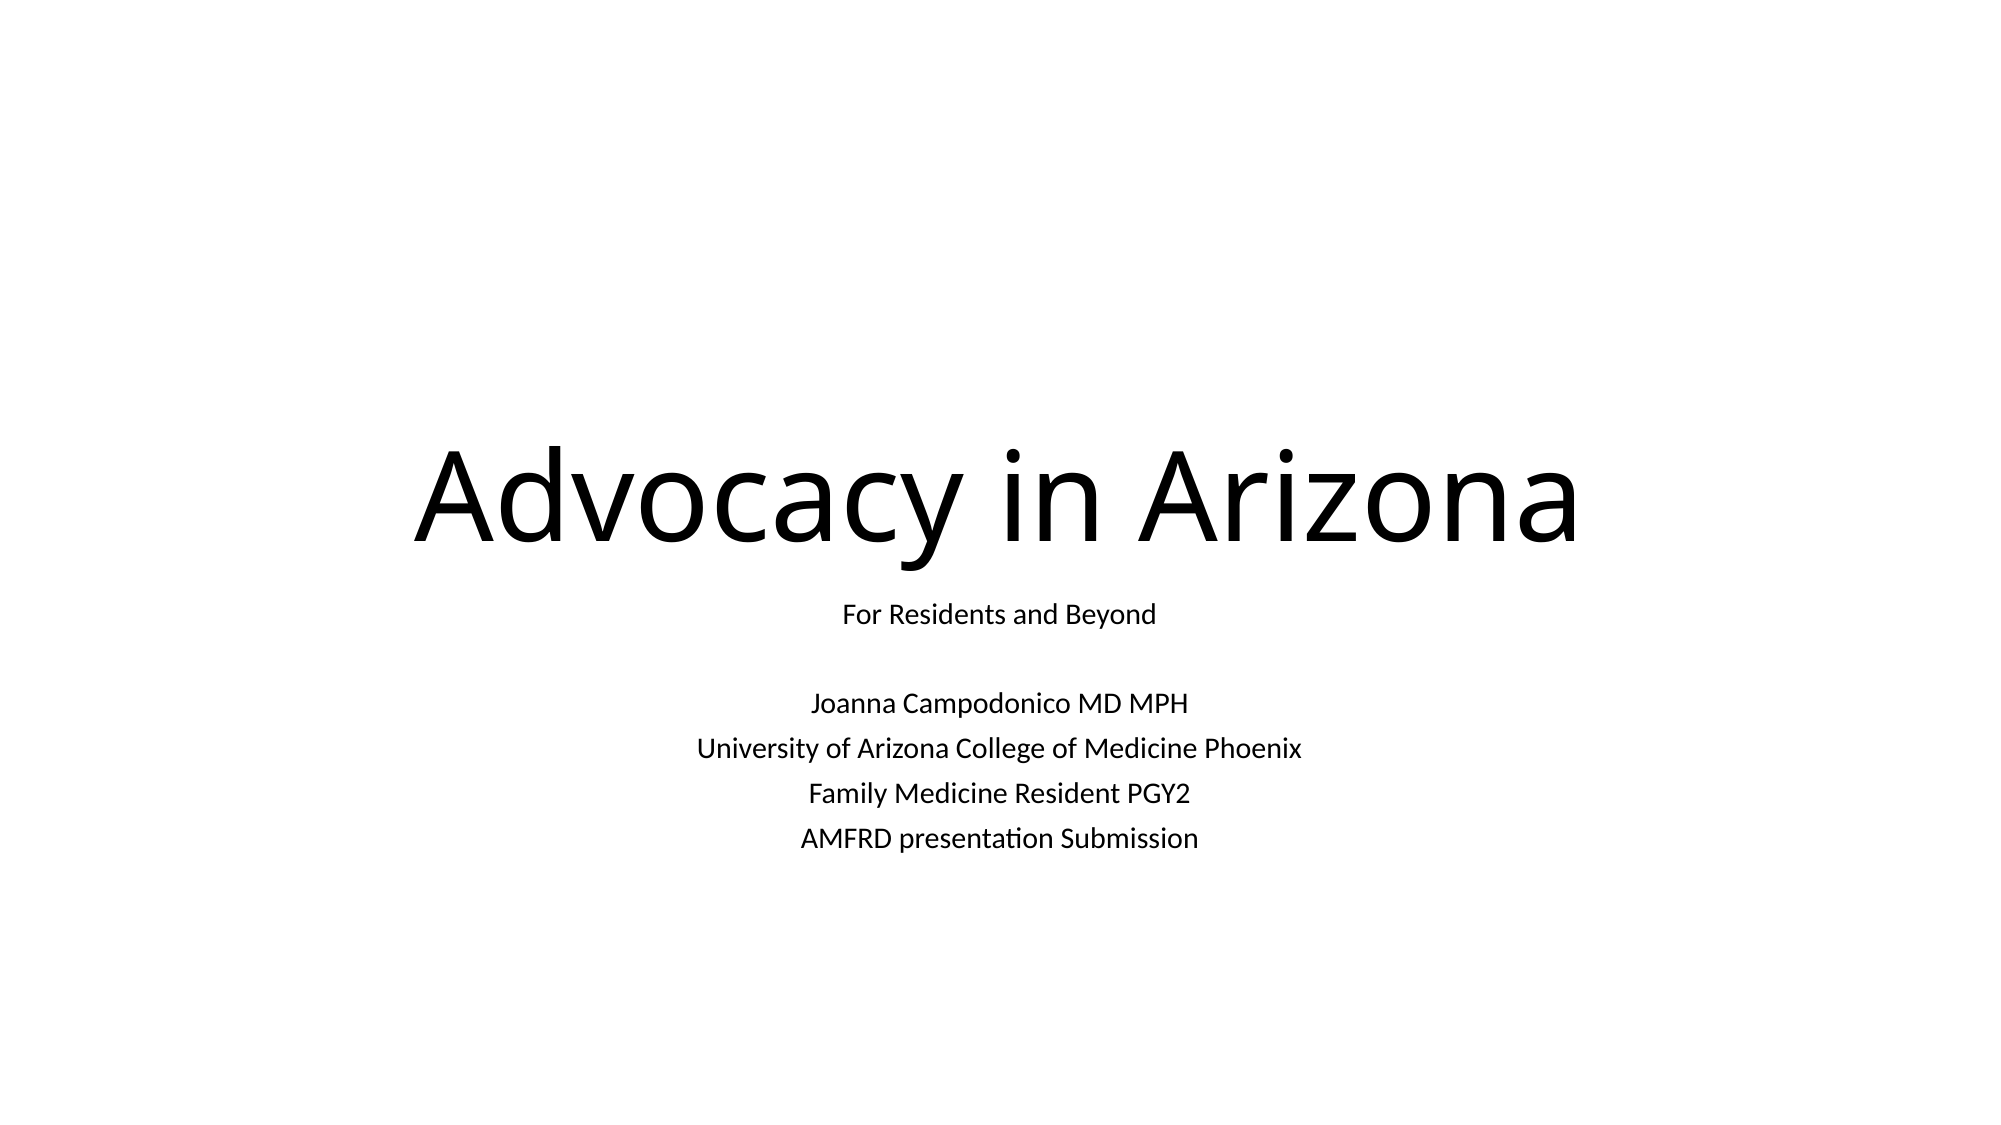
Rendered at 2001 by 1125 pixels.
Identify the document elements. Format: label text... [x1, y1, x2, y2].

subtitle For Residents and Beyond Joanna Campodonico MD MPH University of Arizona College of Medicine Phoenix Family Medicine Resident PGY2 AMFRD presentation Submission [249, 590, 1750, 863]
title Advocacy in Arizona [249, 184, 1750, 576]
